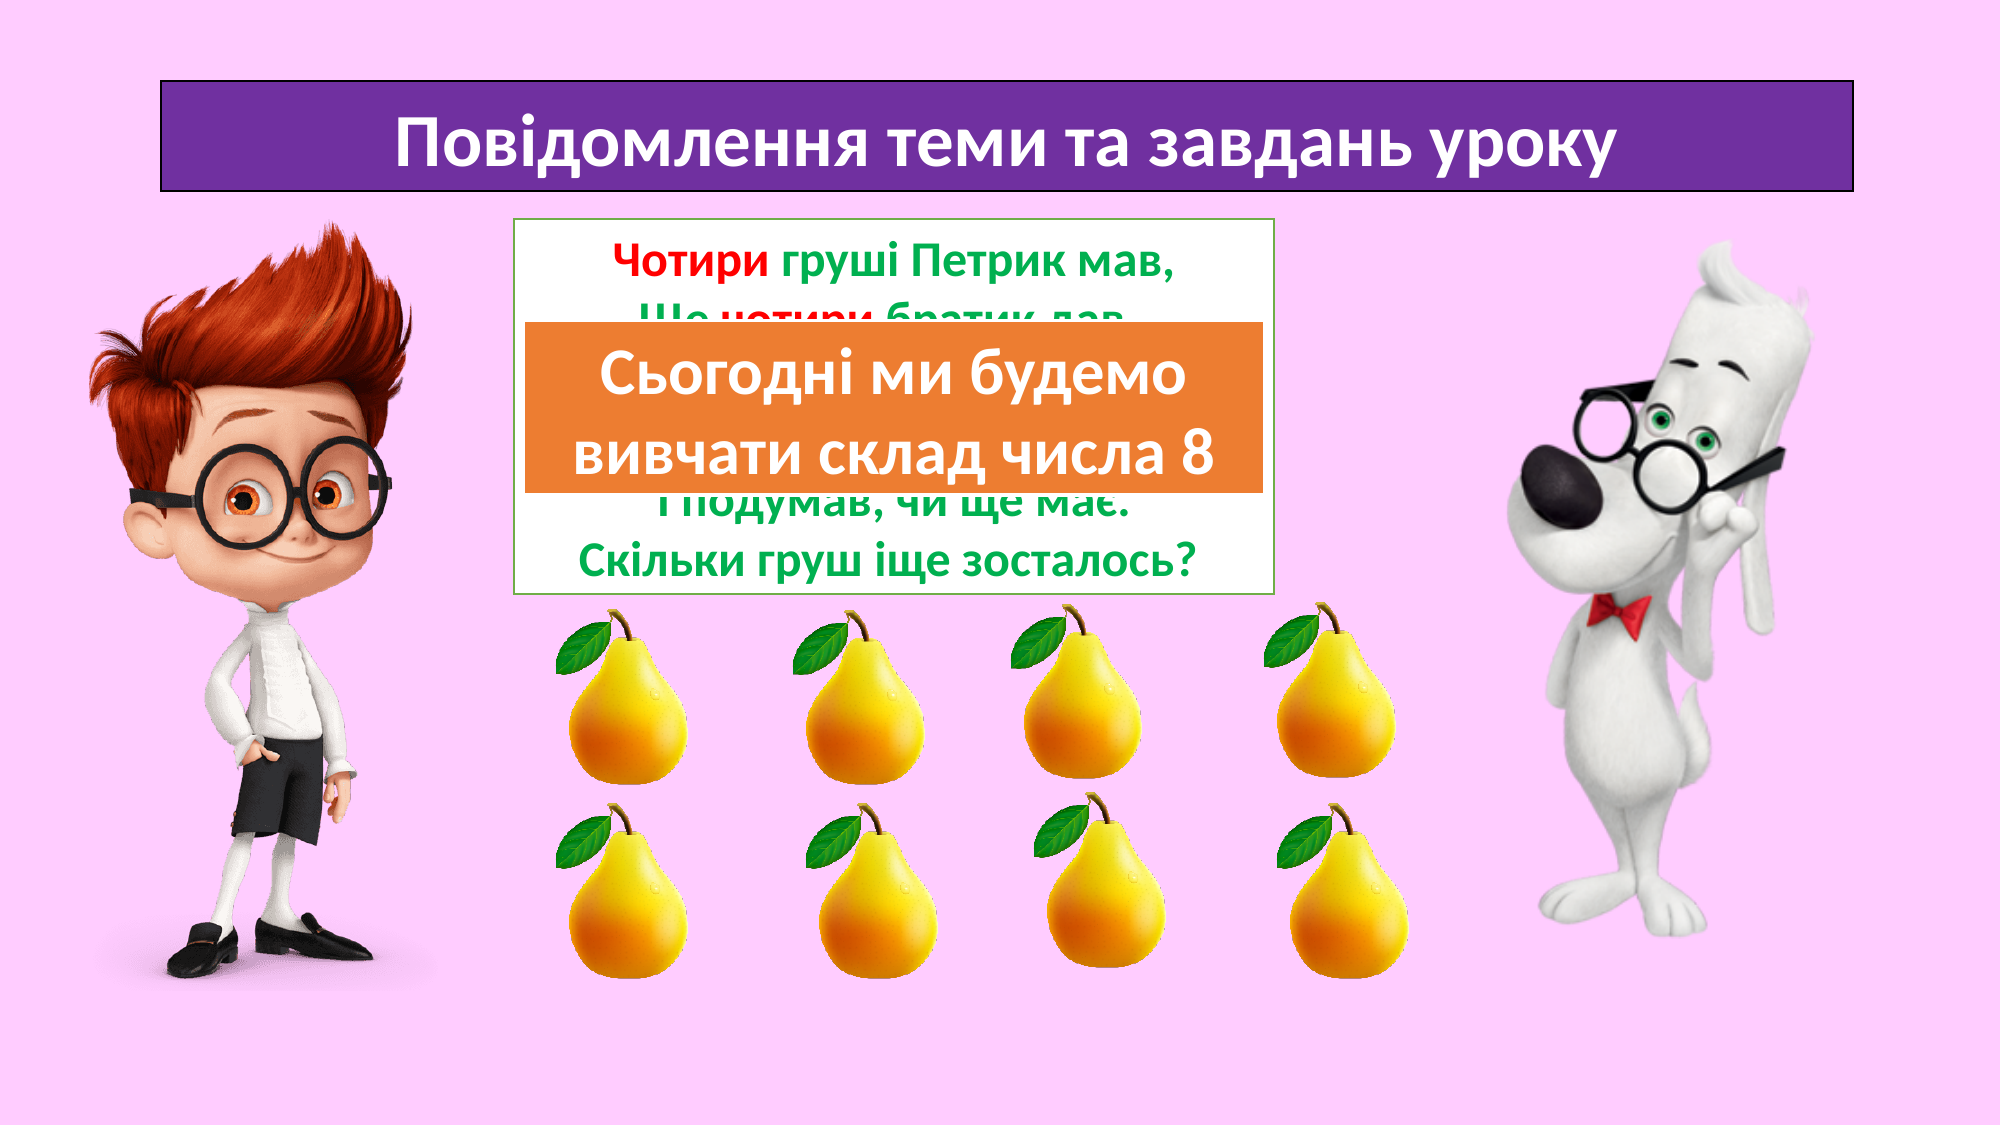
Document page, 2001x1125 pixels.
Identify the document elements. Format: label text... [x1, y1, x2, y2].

picture [1007, 599, 1148, 782]
picture [802, 798, 944, 982]
picture [1260, 597, 1402, 781]
picture [89, 219, 439, 991]
picture [552, 798, 694, 982]
picture [1030, 787, 1172, 971]
picture [789, 605, 931, 789]
picture [552, 604, 694, 788]
picture [1273, 238, 1868, 982]
text_box Чотири груші Петрик мав, Ще чотири братик дав. На подвір'ї братик сів, Вісім груш відразу з'їв. І подумав, чи ще має. Скільки груш іще зосталось? [513, 218, 1275, 595]
text_box Сьогодні ми будемо вивчати склад числа 8 [522, 319, 1267, 497]
text_box Повідомлення теми та завдань уроку [160, 80, 1854, 192]
